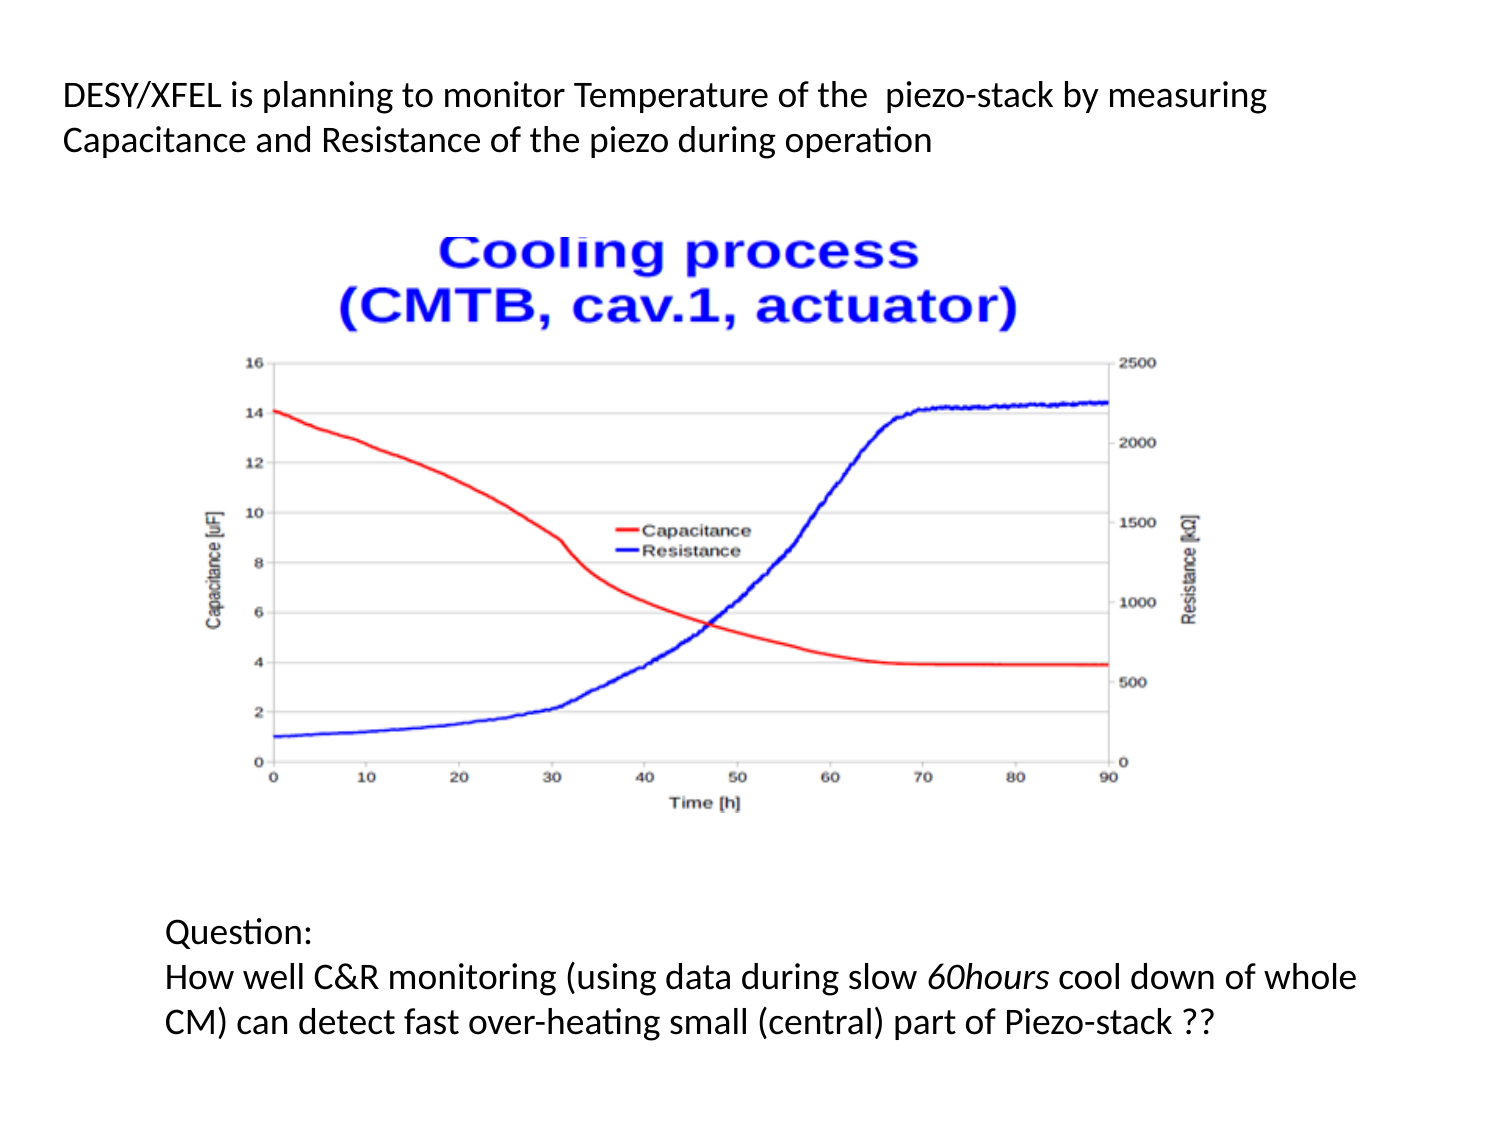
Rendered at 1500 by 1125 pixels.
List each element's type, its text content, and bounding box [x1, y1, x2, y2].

picture [186, 237, 1204, 813]
text_box Question: How well C&R monitoring (using data during slow 60hours cool down of whole CM) can detect fast over-heating small (central) part of Piezo-stack ?? [149, 899, 1381, 1050]
text_box DESY/XFEL is planning to monitor Temperature of the piezo-stack by measuring Capacitance and Resistance of the piezo during operation [47, 62, 1311, 463]
